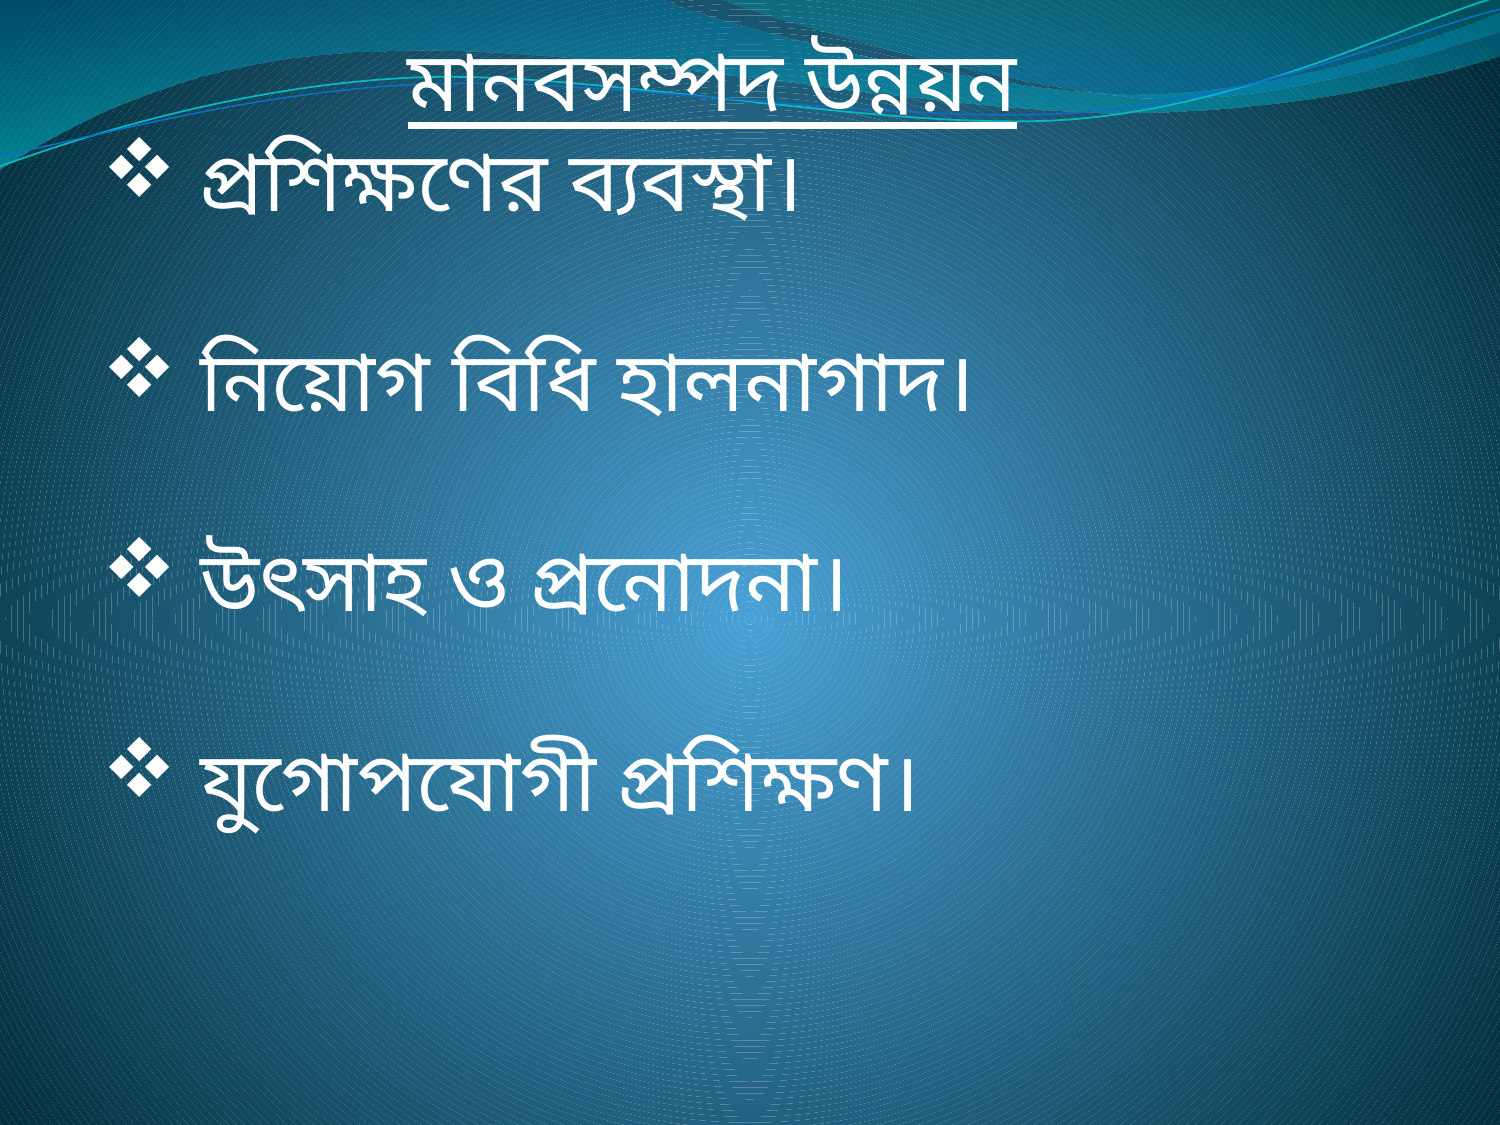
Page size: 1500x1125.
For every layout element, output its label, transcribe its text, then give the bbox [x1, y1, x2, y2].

text_box মানবসম্পদ উন্নয়ন প্রশিক্ষণের ব্যবস্থা। নিয়োগ বিধি হালনাগাদ। উৎসাহ ও প্রনোদনা। যুগোপযোগী প্রশিক্ষণ। [87, 0, 1338, 836]
